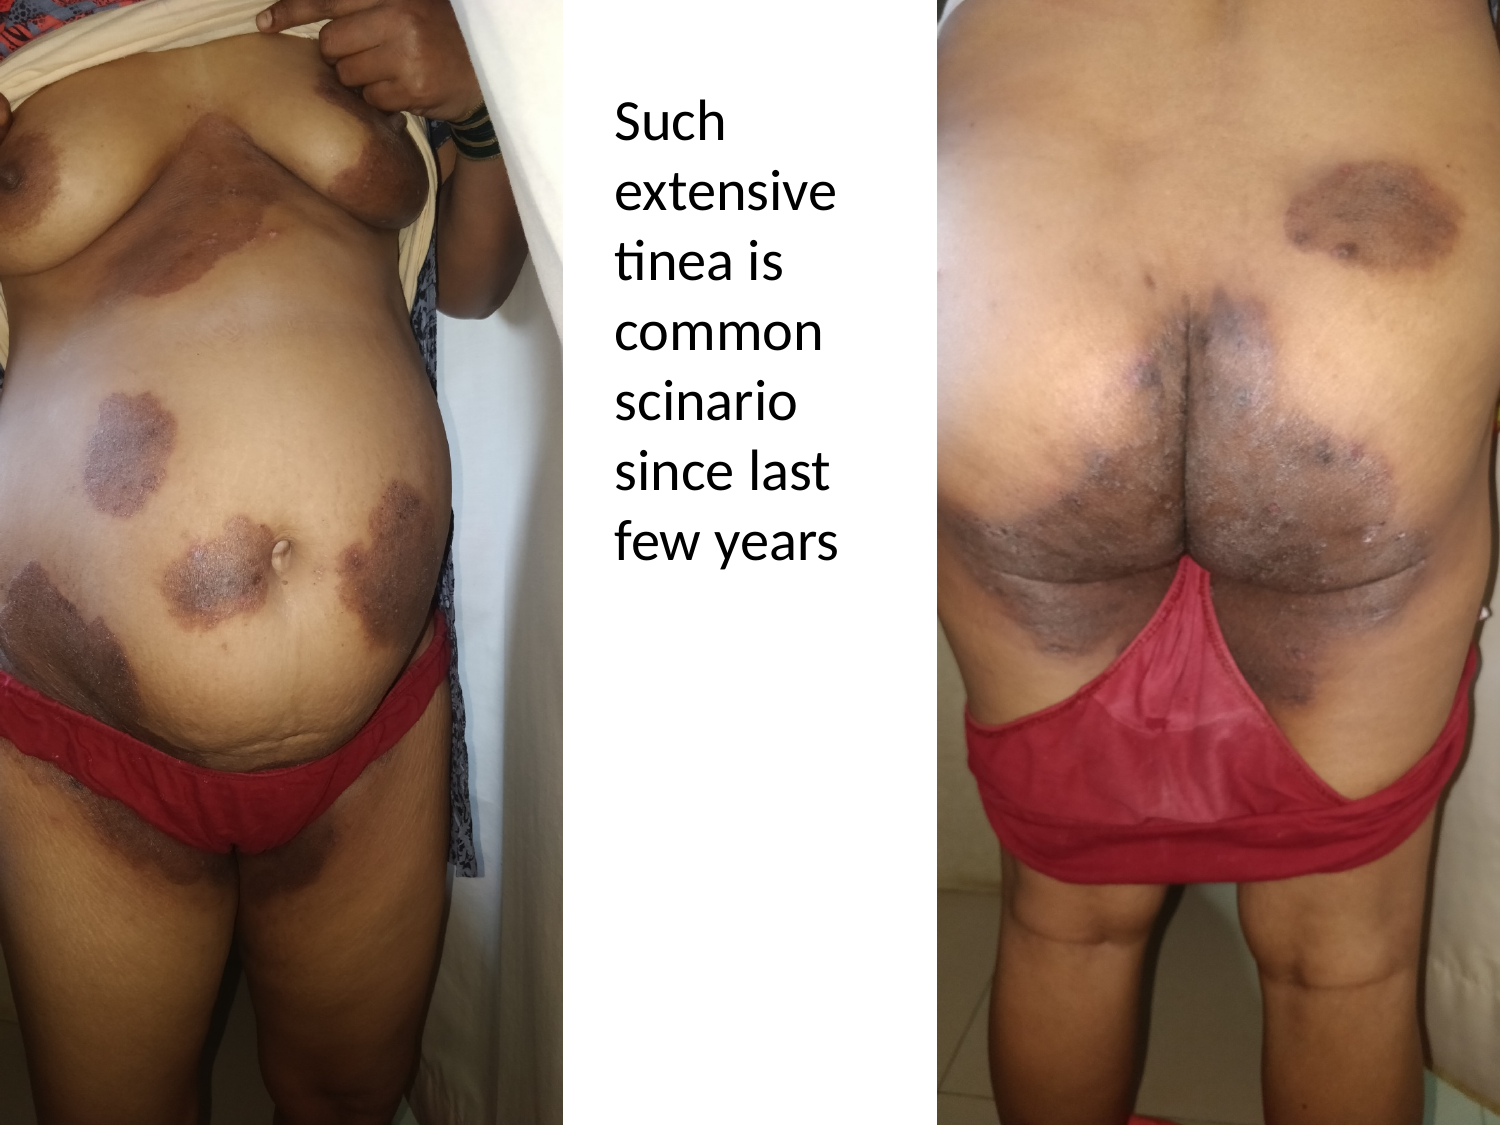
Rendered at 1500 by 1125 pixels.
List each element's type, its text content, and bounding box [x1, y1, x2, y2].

text_box Such extensive tinea is common scinario since last few years [600, 75, 875, 580]
picture [937, 0, 1500, 1125]
picture [0, 0, 563, 1125]
